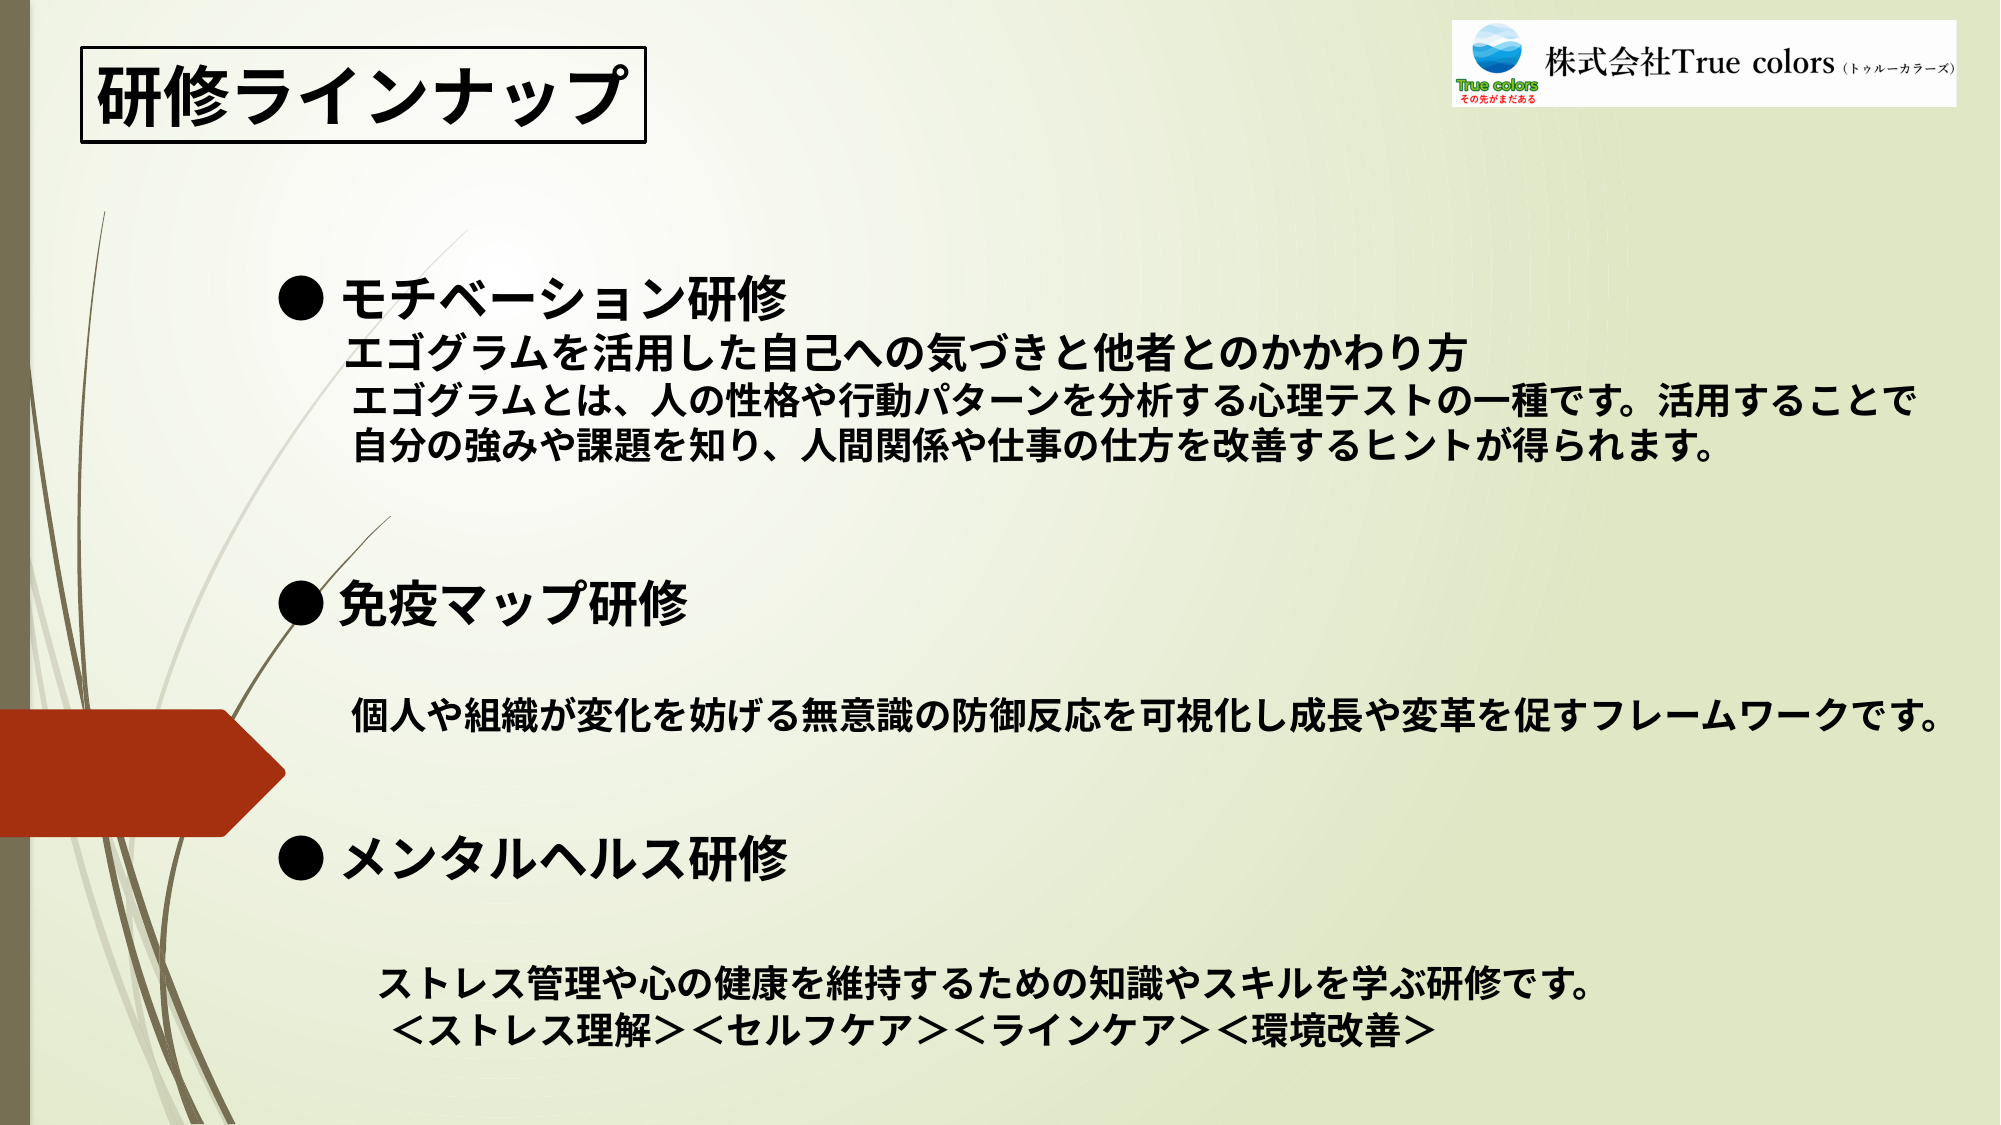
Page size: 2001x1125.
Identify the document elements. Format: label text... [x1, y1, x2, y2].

picture [1451, 20, 1957, 107]
text_box 研修ラインナップ [81, 47, 646, 143]
text_box ●モチベーション研修 エゴグラムを活用した自己への気づきと他者とのかかわり方 エゴグラムとは、人の性格や行動パターンを分析する心理テストの一種です。活用することで 自分の強みや課題を知り、人間関係や仕事の仕方を改善するヒントが得られます。 ●免疫マップ研修 個人や組織が変化を妨げる無意識の防御反応を可視化し成長や変革を促すフレームワークです。 ●メンタルヘルス研修 ストレス管理や心の健康を維持するための知識やスキルを学ぶ研修です。 ＜ストレス理解＞＜セルフケア＞＜ラインケア＞＜環境改善＞ [261, 259, 2000, 1060]
